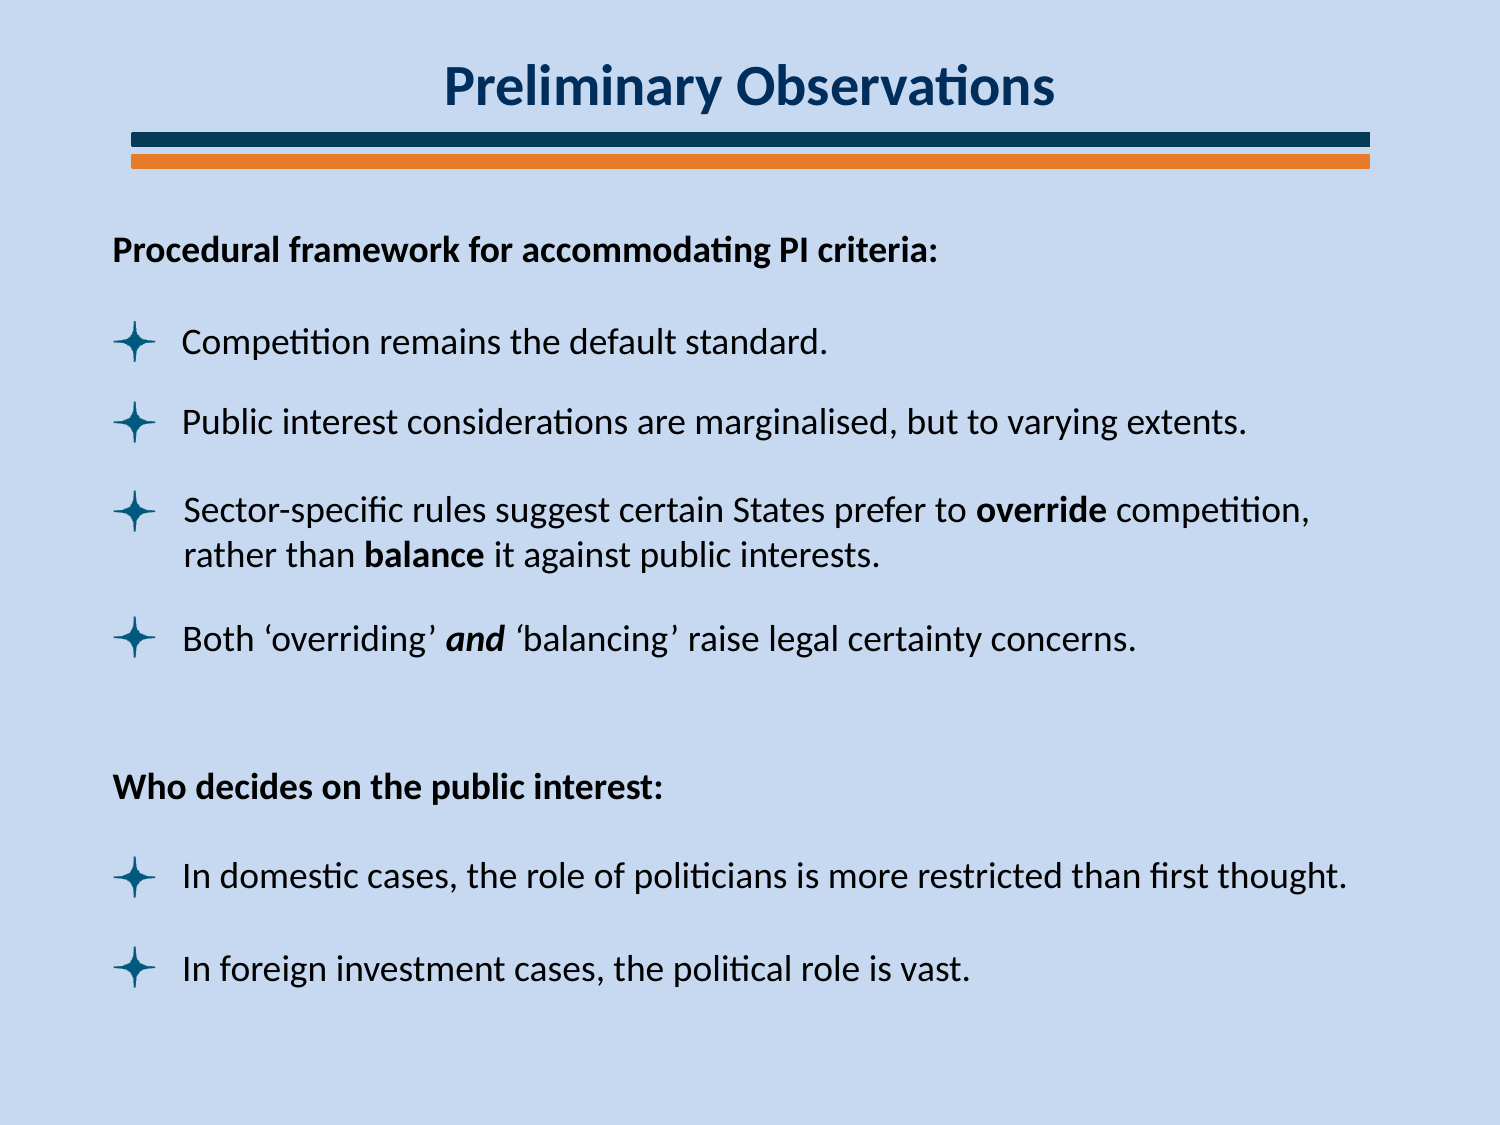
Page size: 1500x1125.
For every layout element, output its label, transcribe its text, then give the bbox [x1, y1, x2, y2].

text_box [131, 132, 1370, 169]
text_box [75, 217, 1350, 694]
text_box Preliminary Observations [0, 39, 1500, 125]
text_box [75, 754, 1375, 1024]
